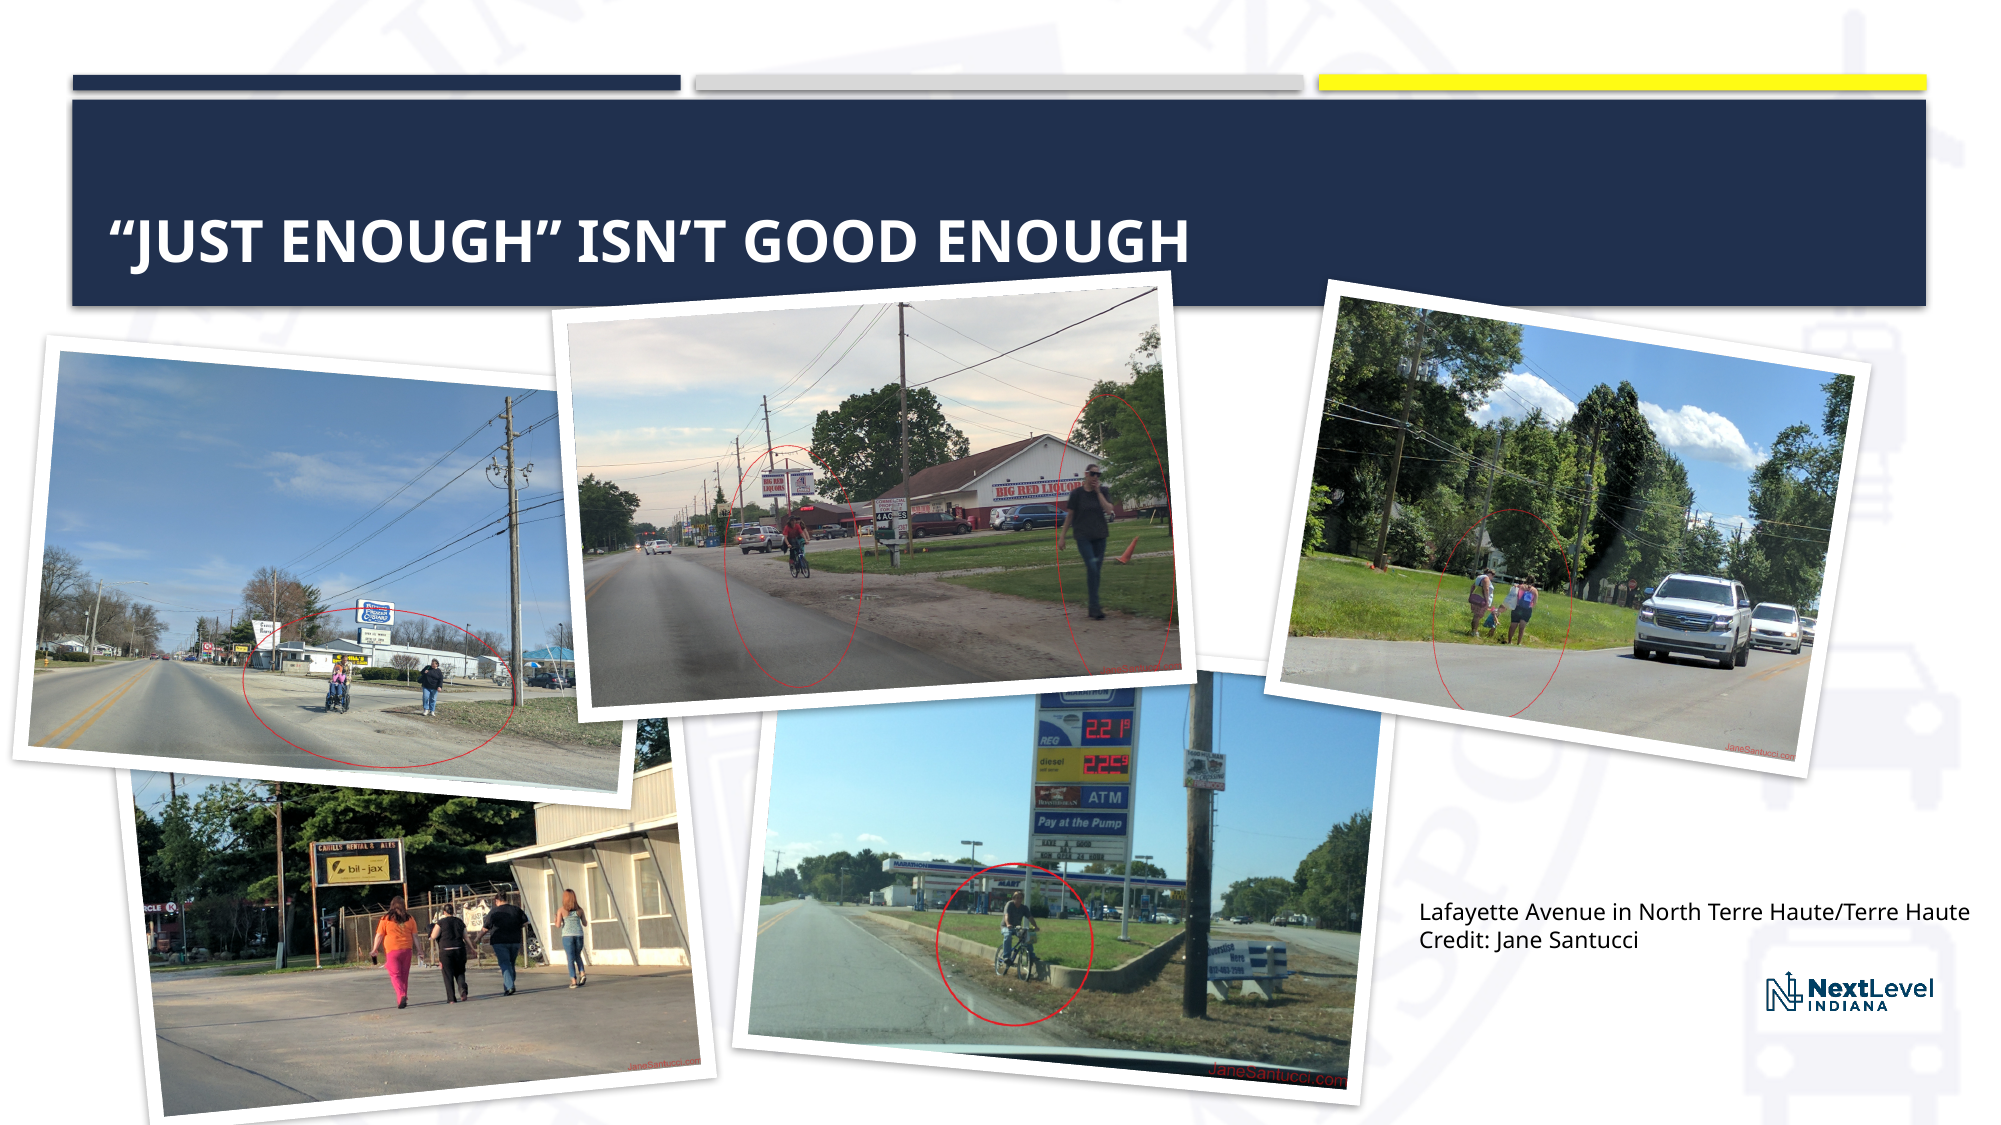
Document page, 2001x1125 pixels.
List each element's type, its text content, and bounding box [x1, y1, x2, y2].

title “just enough” isn’t good enough [94, 119, 1904, 282]
text_box Lafayette Avenue in North Terre Haute/Terre Haute Credit: Jane Santucci [1404, 890, 1986, 961]
picture [0, 0, 2001, 1125]
